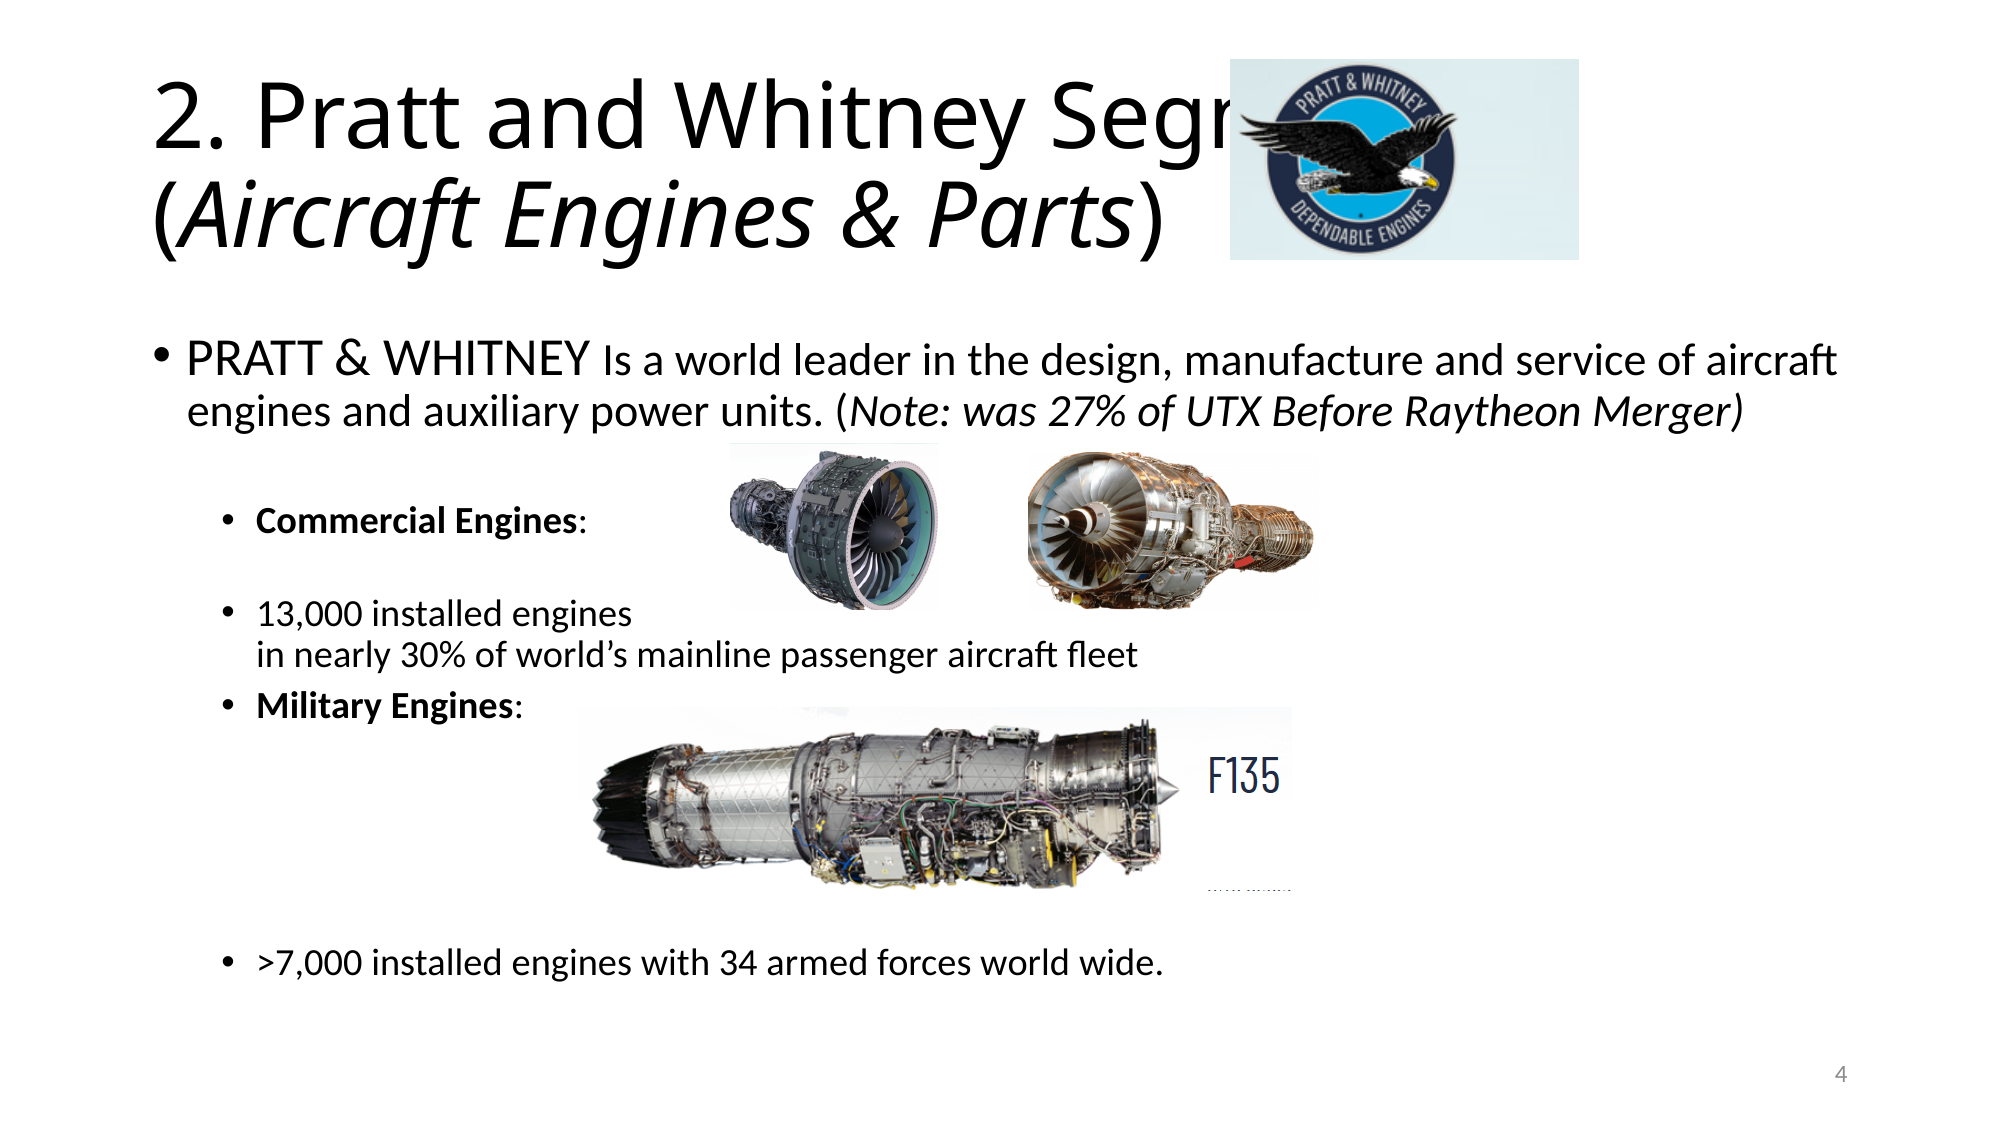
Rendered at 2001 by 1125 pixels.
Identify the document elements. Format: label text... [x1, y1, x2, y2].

picture [578, 707, 1292, 891]
list PRATT & WHITNEY Is a world leader in the design, manufacture and service of aircraft engines and auxiliary power units. (Note: was 27% of UTX Before Raytheon Merger) Commercial Engines: 13,000 installed engines in nearly 30% of world’s mainline passenger aircraft fleet Military Engines: >7,000 installed engines with 34 armed forces world wide. [137, 321, 1863, 1036]
title 2. Pratt and Whitney Segment (Aircraft Engines & Parts) [137, 59, 1863, 278]
slide_number 4 [1412, 1042, 1863, 1103]
picture [730, 443, 939, 610]
picture [1028, 451, 1318, 610]
picture [1230, 59, 1579, 260]
